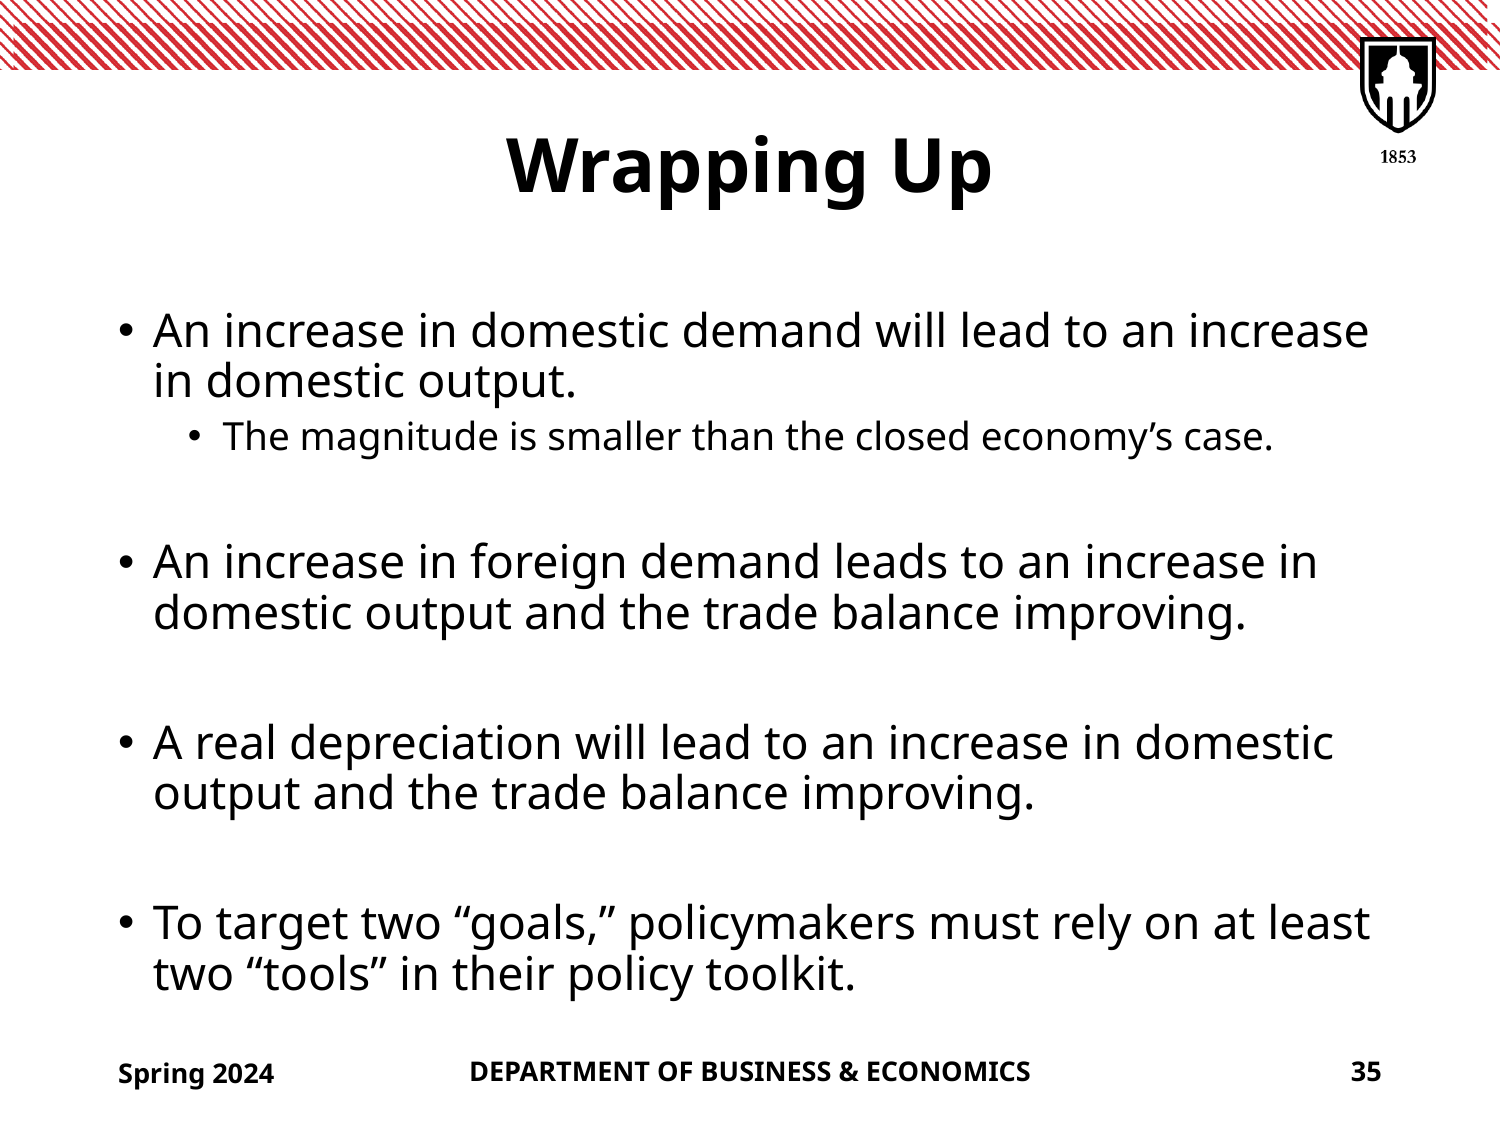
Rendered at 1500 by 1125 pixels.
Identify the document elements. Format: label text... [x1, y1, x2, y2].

slide_number Spring 2024 [103, 1042, 277, 1103]
title Wrapping Up [103, 59, 1397, 278]
slide_number 35 [1059, 1042, 1397, 1103]
footer DEPARTMENT OF BUSINESS & ECONOMICS [277, 1042, 1059, 1103]
list An increase in domestic demand will lead to an increase in domestic output. The magnitude is smaller than the closed economy’s case. An increase in foreign demand leads to an increase in domestic output and the trade balance improving. A real depreciation will lead to an increase in domestic output and the trade balance improving. To target two “goals,” policymakers must rely on at least two “tools” in their policy toolkit. [103, 299, 1397, 1014]
picture [0, 0, 1500, 163]
